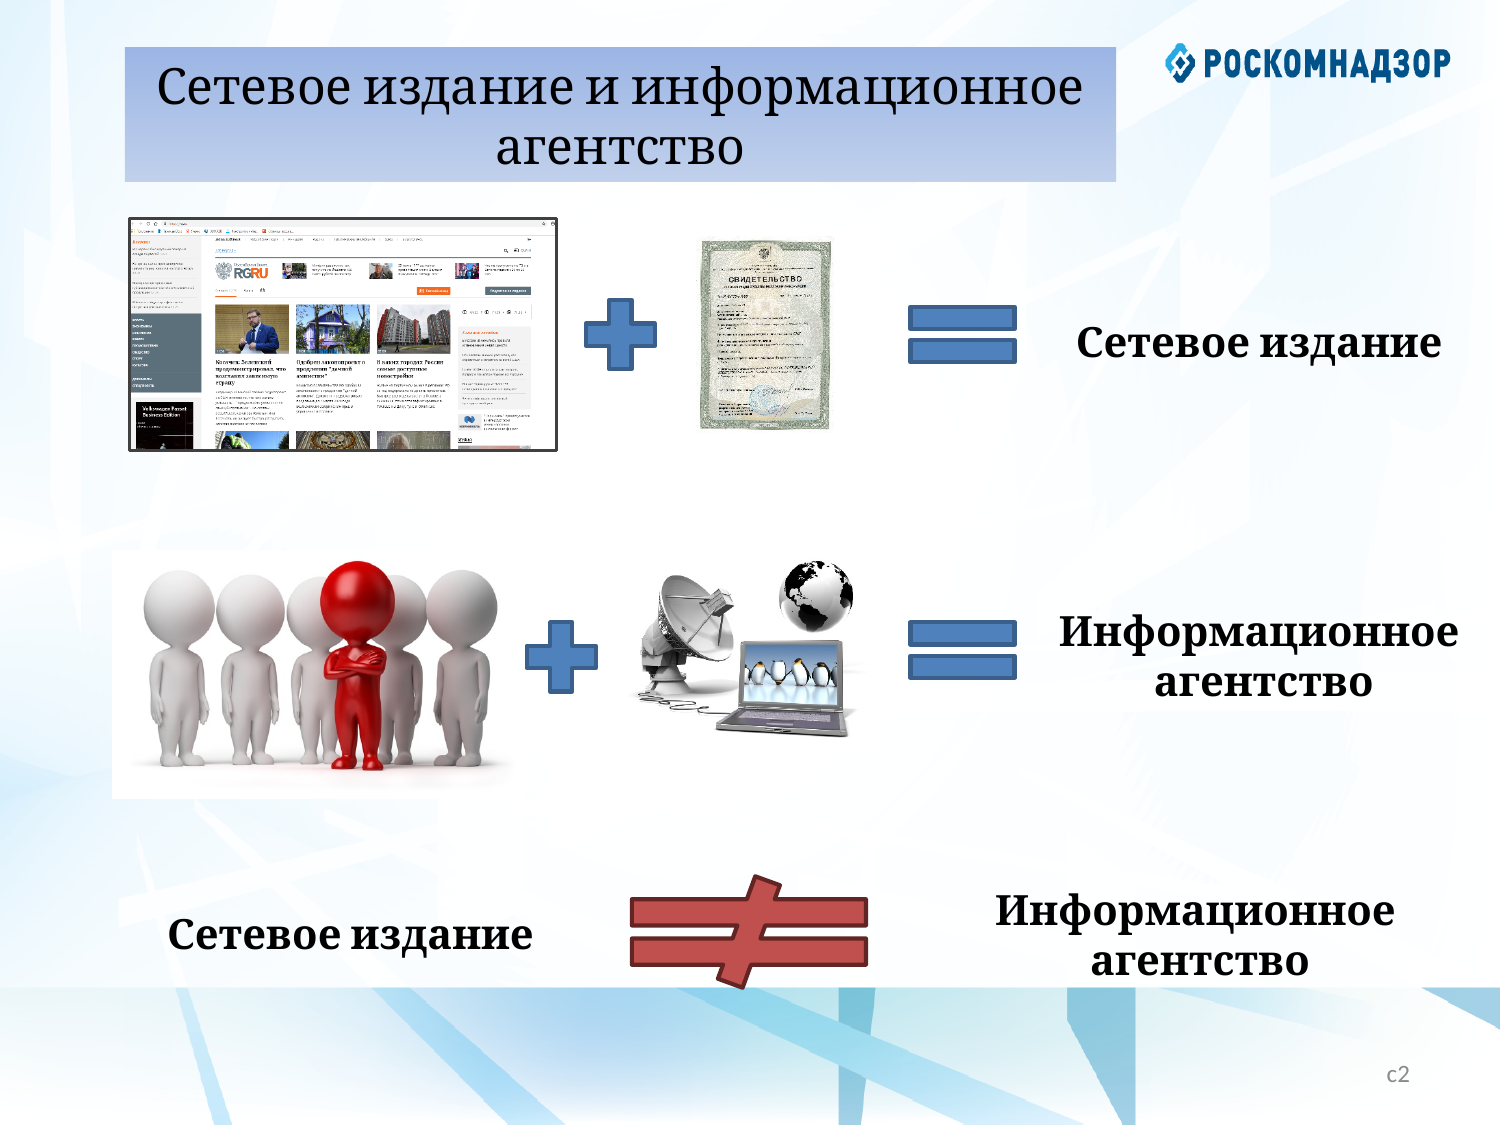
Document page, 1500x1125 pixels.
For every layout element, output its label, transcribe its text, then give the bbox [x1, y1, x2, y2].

text_box Информационное агентство [980, 876, 1411, 992]
text_box Информационное агентство [1044, 597, 1475, 713]
slide_number с2 [1074, 1042, 1425, 1103]
text_box [530, 620, 598, 694]
text_box [908, 620, 1017, 647]
text_box [908, 654, 1017, 680]
text_box [584, 298, 657, 371]
text_box [908, 338, 1017, 364]
text_box [908, 305, 1017, 331]
text_box [629, 874, 869, 990]
text_box Сетевое издание [1061, 307, 1458, 373]
text_box Сетевое издание и информационное агентство [124, 47, 1117, 182]
picture [0, 0, 1500, 1125]
text_box Сетевое издание [152, 900, 549, 965]
